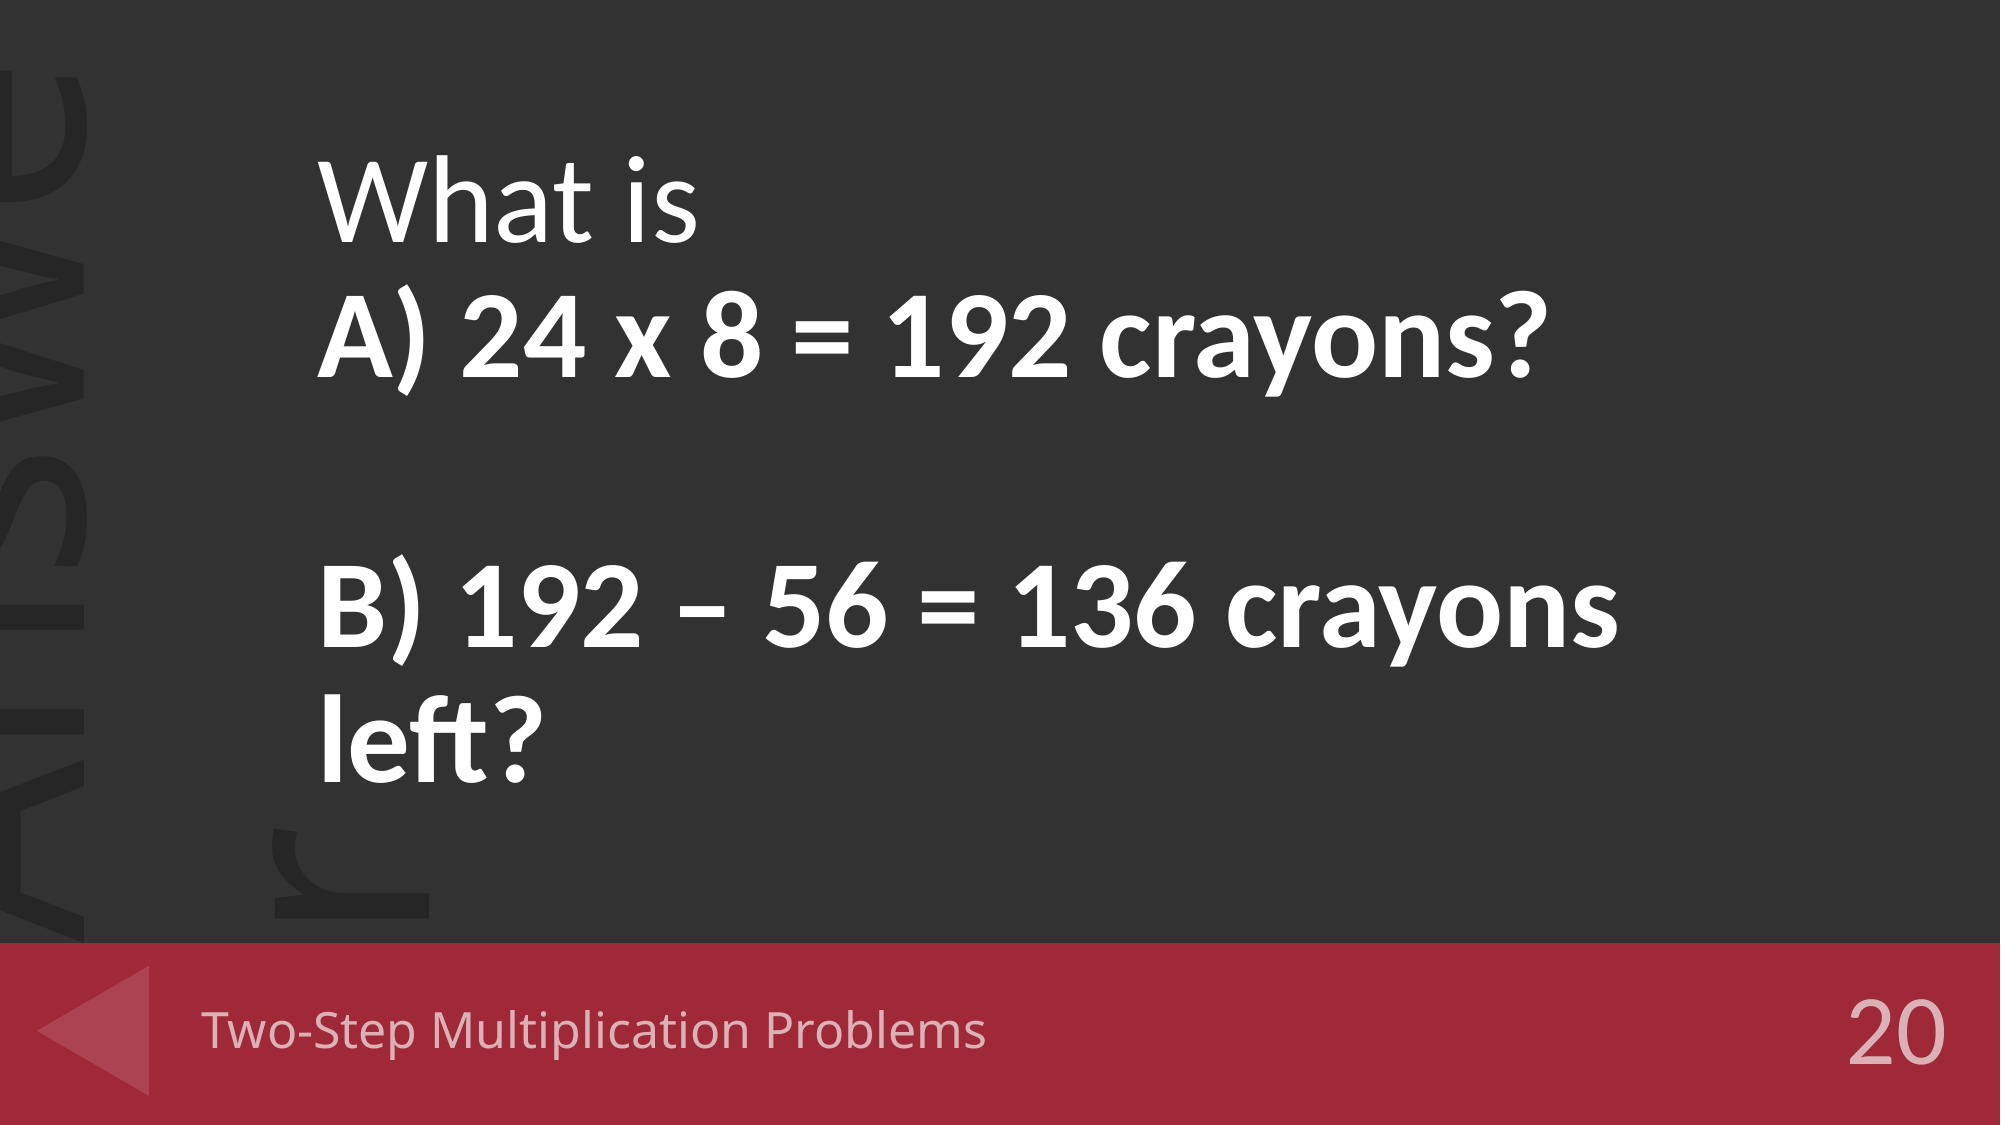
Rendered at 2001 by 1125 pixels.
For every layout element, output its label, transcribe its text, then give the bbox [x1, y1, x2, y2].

list What is A) 24 x 8 = 192 crayons? B) 192 – 56 = 136 crayons left? [302, 307, 1760, 636]
title Two-Step Multiplication Problems [185, 967, 1494, 1097]
list 20 [1494, 967, 1963, 1097]
